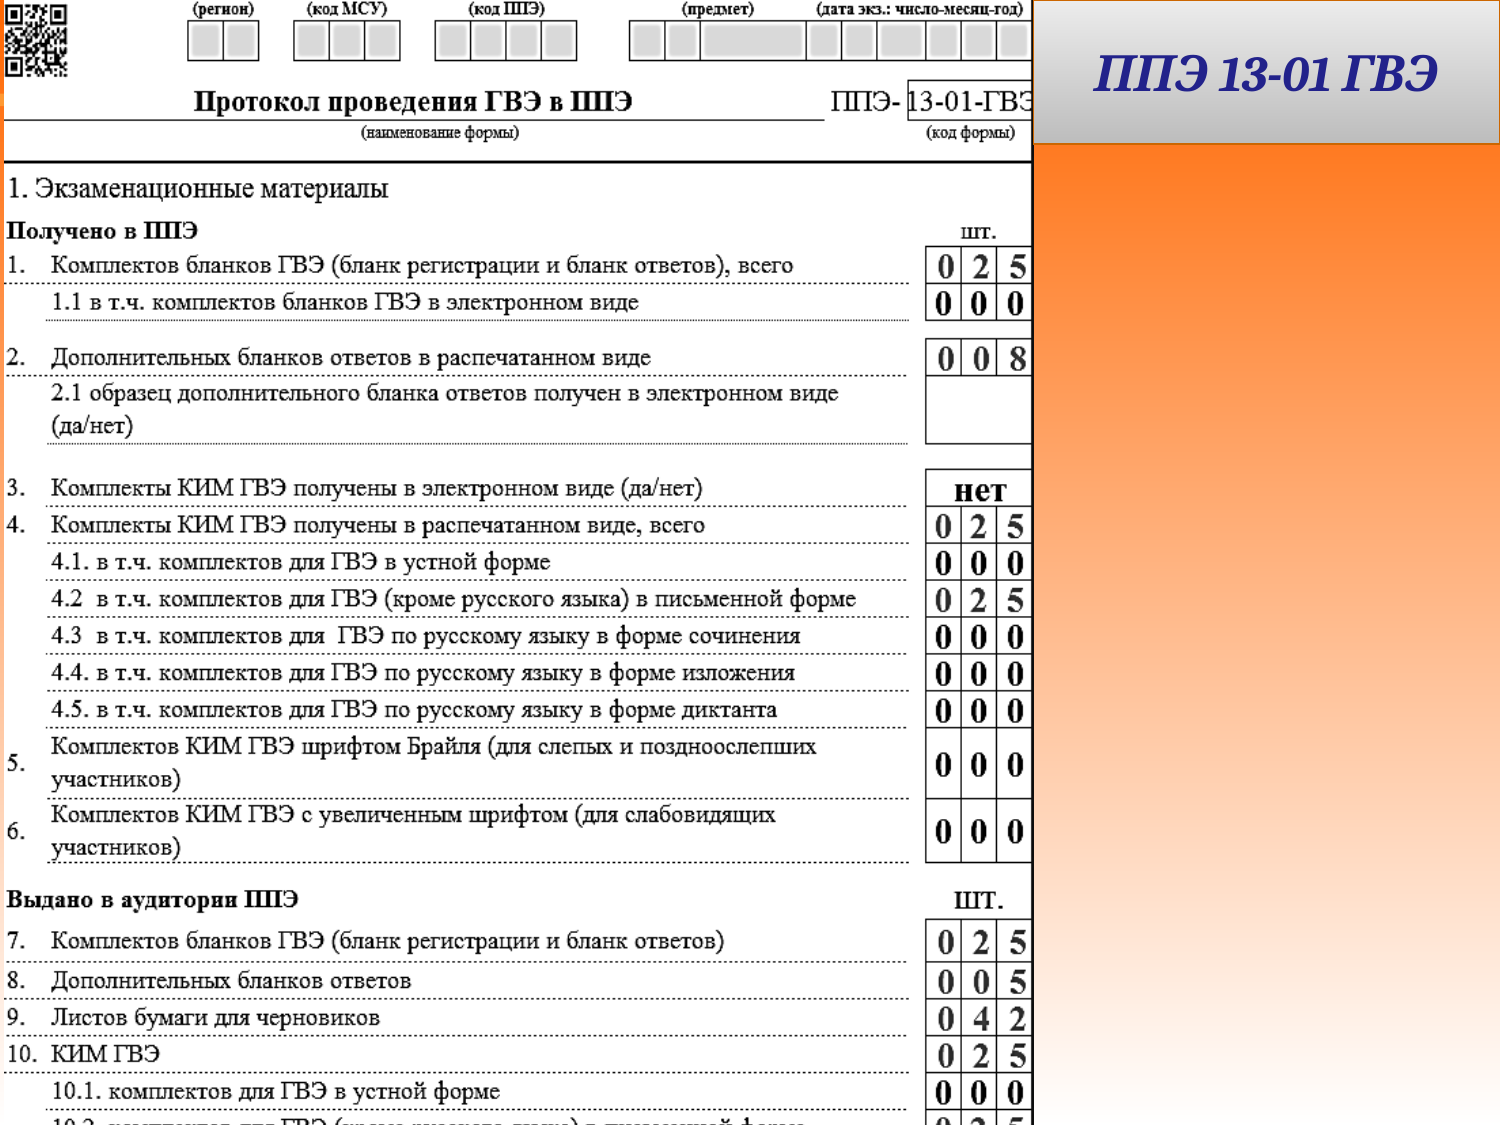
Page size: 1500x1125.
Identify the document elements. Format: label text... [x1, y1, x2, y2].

title ППЭ 13-01 ГВЭ [1035, 0, 1500, 144]
picture [3, 0, 1034, 1125]
